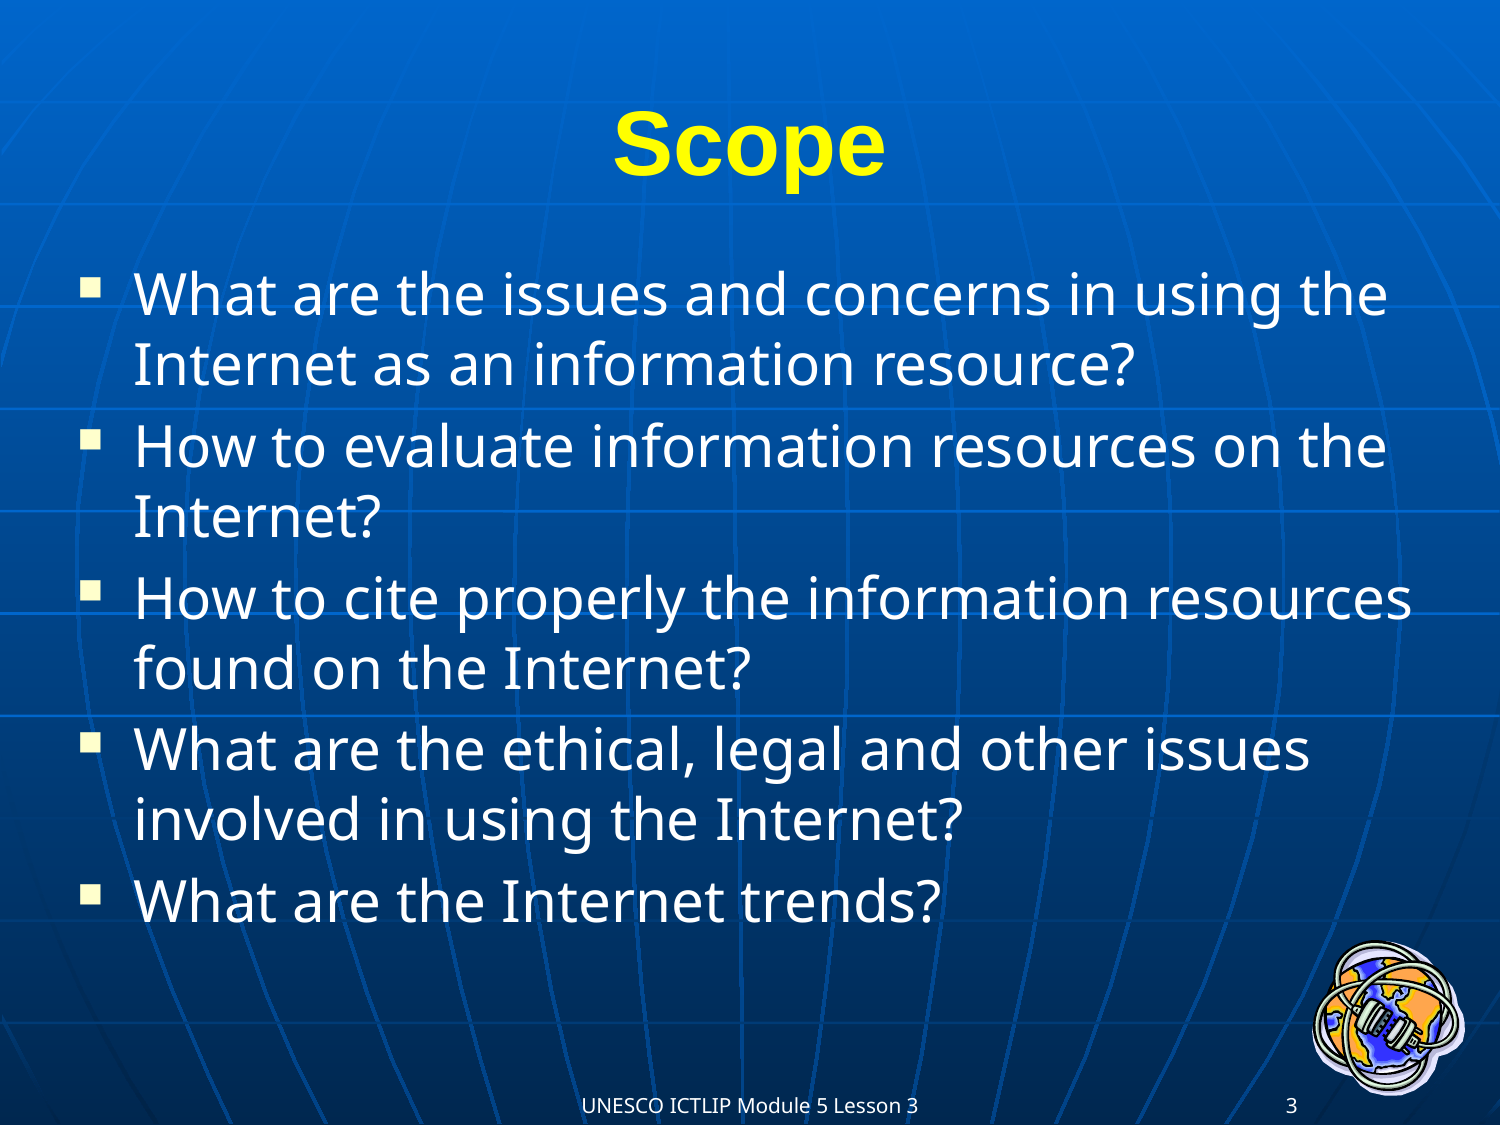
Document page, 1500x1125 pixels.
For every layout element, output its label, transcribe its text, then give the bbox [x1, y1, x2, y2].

title Scope [74, 45, 1426, 233]
list What are the issues and concerns in using the Internet as an information resource? How to evaluate information resources on the Internet? How to cite properly the information resources found on the Internet? What are the ethical, legal and other issues involved in using the Internet? What are the Internet trends? [62, 249, 1438, 1038]
slide_number 3 [1074, 1084, 1313, 1125]
footer UNESCO ICTLIP Module 5 Lesson 3 [512, 1084, 988, 1125]
